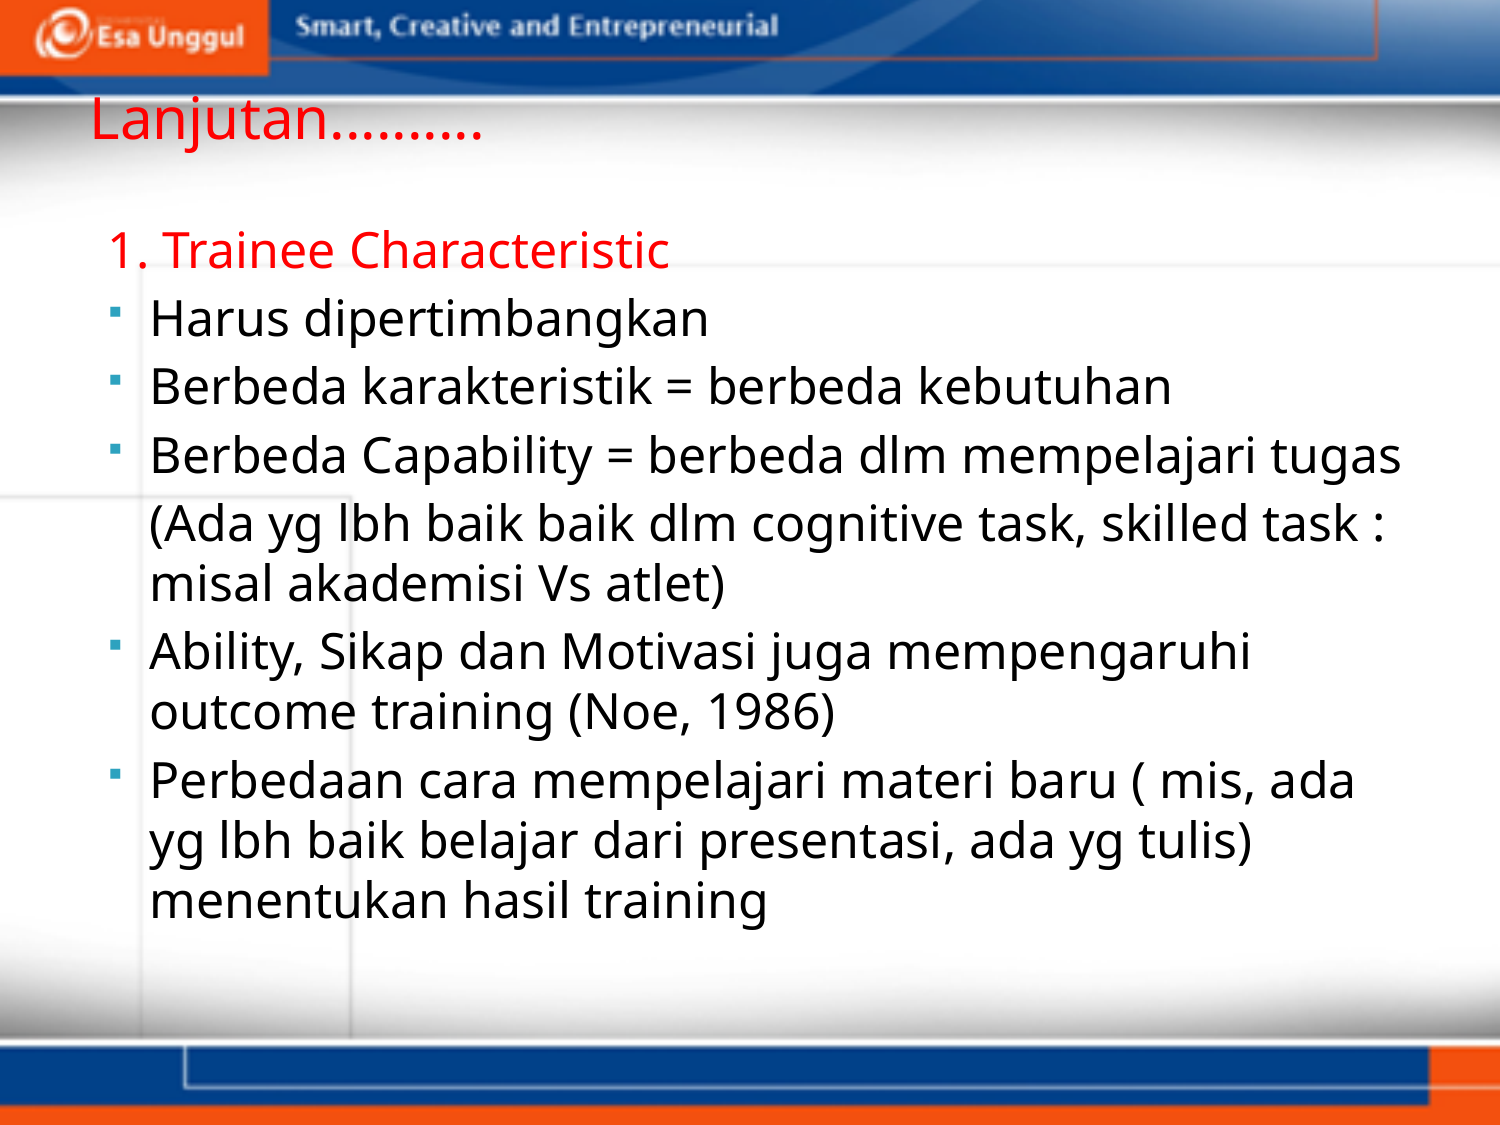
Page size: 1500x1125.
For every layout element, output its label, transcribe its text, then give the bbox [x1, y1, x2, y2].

list 1. Trainee Characteristic Harus dipertimbangkan Berbeda karakteristik = berbeda kebutuhan Berbeda Capability = berbeda dlm mempelajari tugas (Ada yg lbh baik baik dlm cognitive task, skilled task : misal akademisi Vs atlet) Ability, Sikap dan Motivasi juga mempengaruhi outcome training (Noe, 1986) Perbedaan cara mempelajari materi baru ( mis, ada yg lbh baik belajar dari presentasi, ada yg tulis) menentukan hasil training [75, 210, 1425, 986]
title Lanjutan.......... [75, 45, 1425, 188]
picture [0, 0, 1500, 1125]
